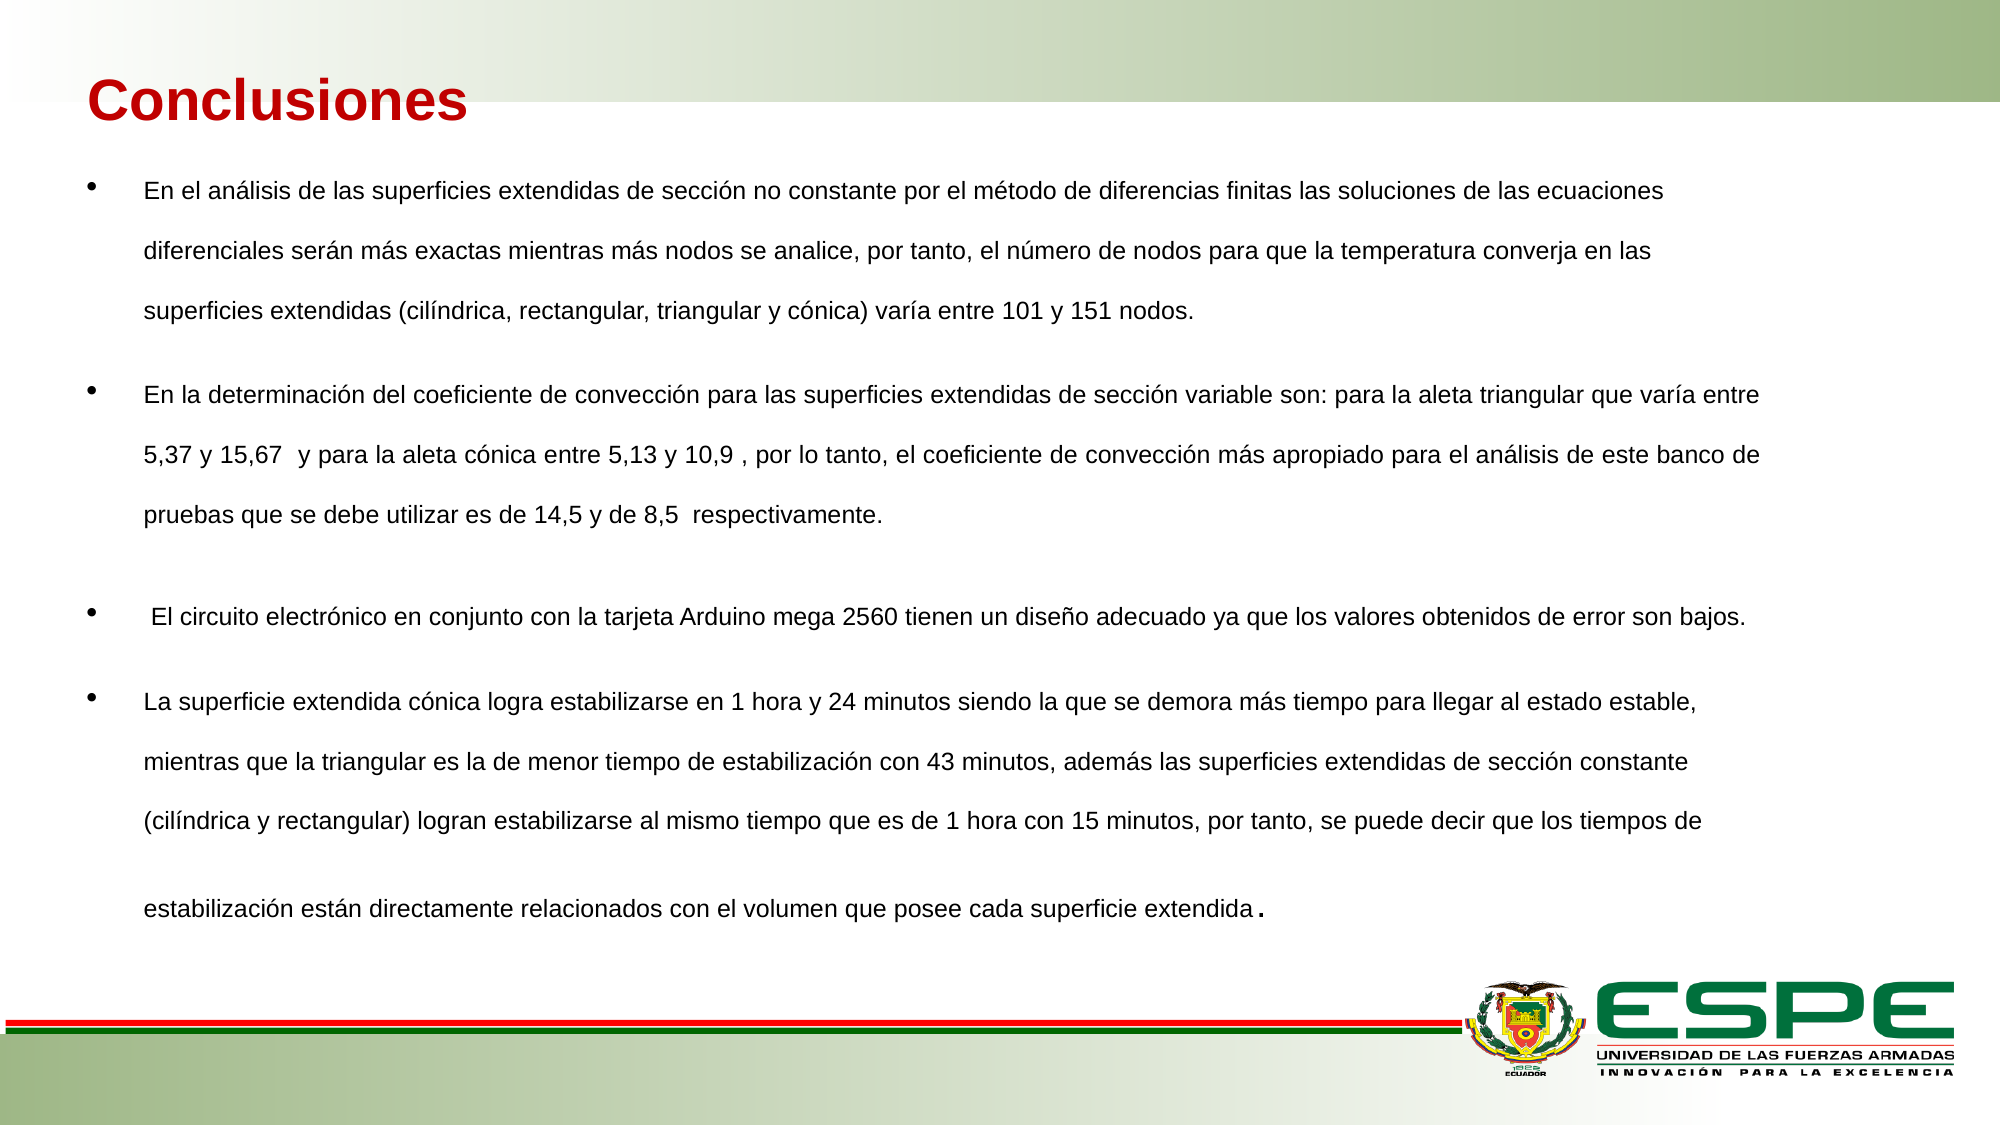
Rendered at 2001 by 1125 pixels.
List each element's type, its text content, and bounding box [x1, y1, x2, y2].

picture [1465, 981, 1954, 1076]
title Conclusiones [72, 54, 1851, 258]
